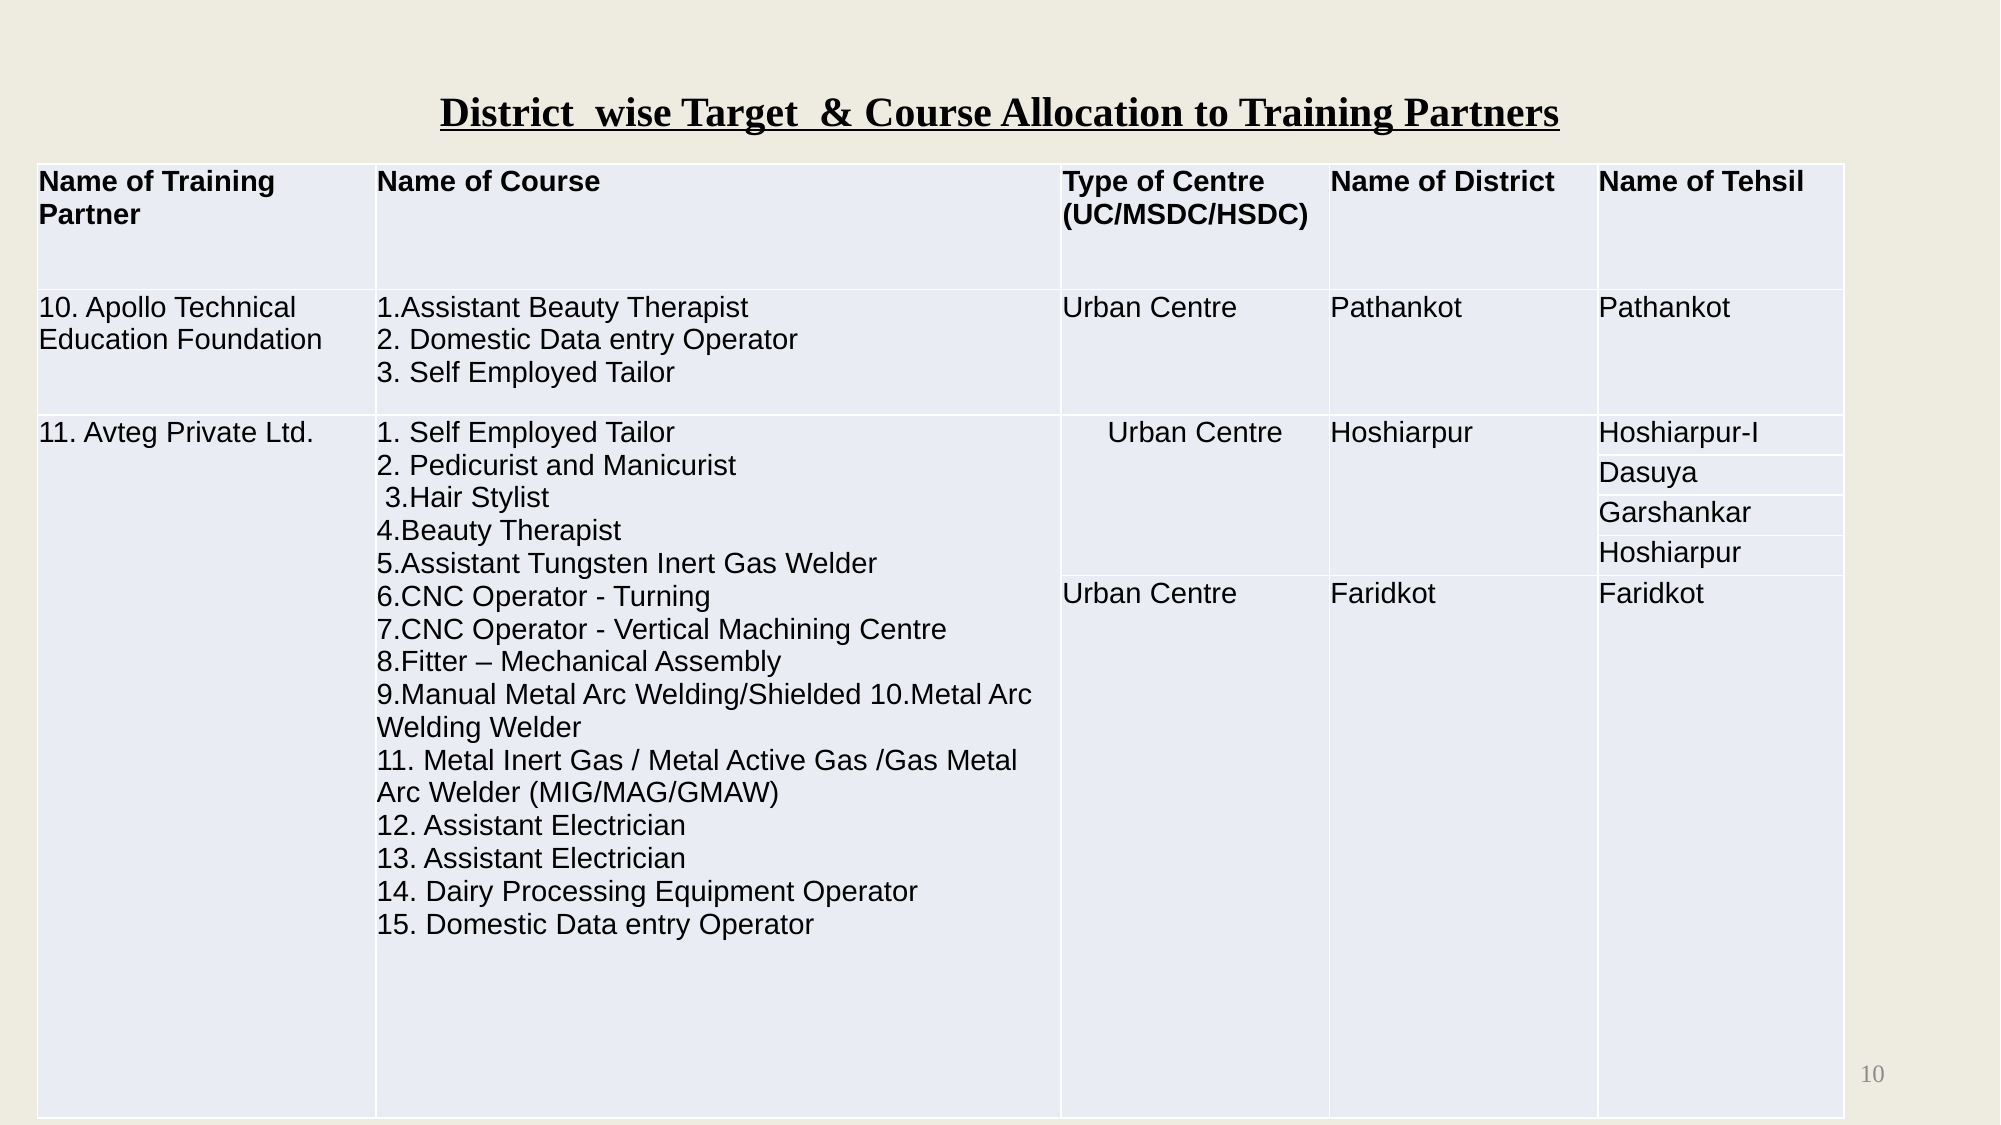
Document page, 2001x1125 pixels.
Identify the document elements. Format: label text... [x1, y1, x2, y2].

table_header Name of Tehsil [1599, 165, 1843, 289]
title District wise Target & Course Allocation to Training Partners [99, 45, 1900, 175]
table_cell Faridkot [1599, 576, 1843, 1117]
table_header Name of District [1330, 165, 1597, 289]
table_cell 1. Self Employed Tailor 2. Pedicurist and Manicurist 3.Hair Stylist 4.Beauty Therapist 5.Assistant Tungsten Inert Gas Welder 6.CNC Operator - Turning 7.CNC Operator - Vertical Machining Centre 8.Fitter – Mechanical Assembly 9.Manual Metal Arc Welding/Shielded 10.Metal Arc Welding Welder 11. Metal Inert Gas / Metal Active Gas /Gas Metal Arc Welder (MIG/MAG/GMAW) 12. Assistant Electrician 13. Assistant Electrician 14. Dairy Processing Equipment Operator 15. Domestic Data entry Operator [377, 416, 1060, 1117]
table_cell Urban Centre [1062, 416, 1329, 575]
table_cell Pathankot [1330, 290, 1597, 414]
table_cell Urban Centre [1062, 576, 1329, 1117]
table_cell 11. Avteg Private Ltd. [38, 416, 375, 1117]
table_cell 1.Assistant Beauty Therapist 2. Domestic Data entry Operator 3. Self Employed Tailor [377, 290, 1060, 414]
table_cell Faridkot [1330, 576, 1597, 1117]
table_cell Urban Centre [1062, 290, 1329, 414]
table_cell Hoshiarpur [1330, 416, 1597, 575]
slide_number 10 [1845, 1042, 1900, 1103]
table_header Name of Course [377, 165, 1060, 289]
table_cell Pathankot [1599, 290, 1843, 414]
table_cell Hoshiarpur-I [1599, 416, 1843, 454]
table_cell Hoshiarpur [1599, 536, 1843, 575]
table_header Name of Training Partner [38, 165, 375, 289]
table_cell Dasuya [1599, 456, 1843, 494]
table_header Type of Centre (UC/MSDC/HSDC) [1062, 165, 1329, 289]
table_cell 10. Apollo Technical Education Foundation [38, 290, 375, 414]
table_cell Garshankar [1599, 496, 1843, 535]
